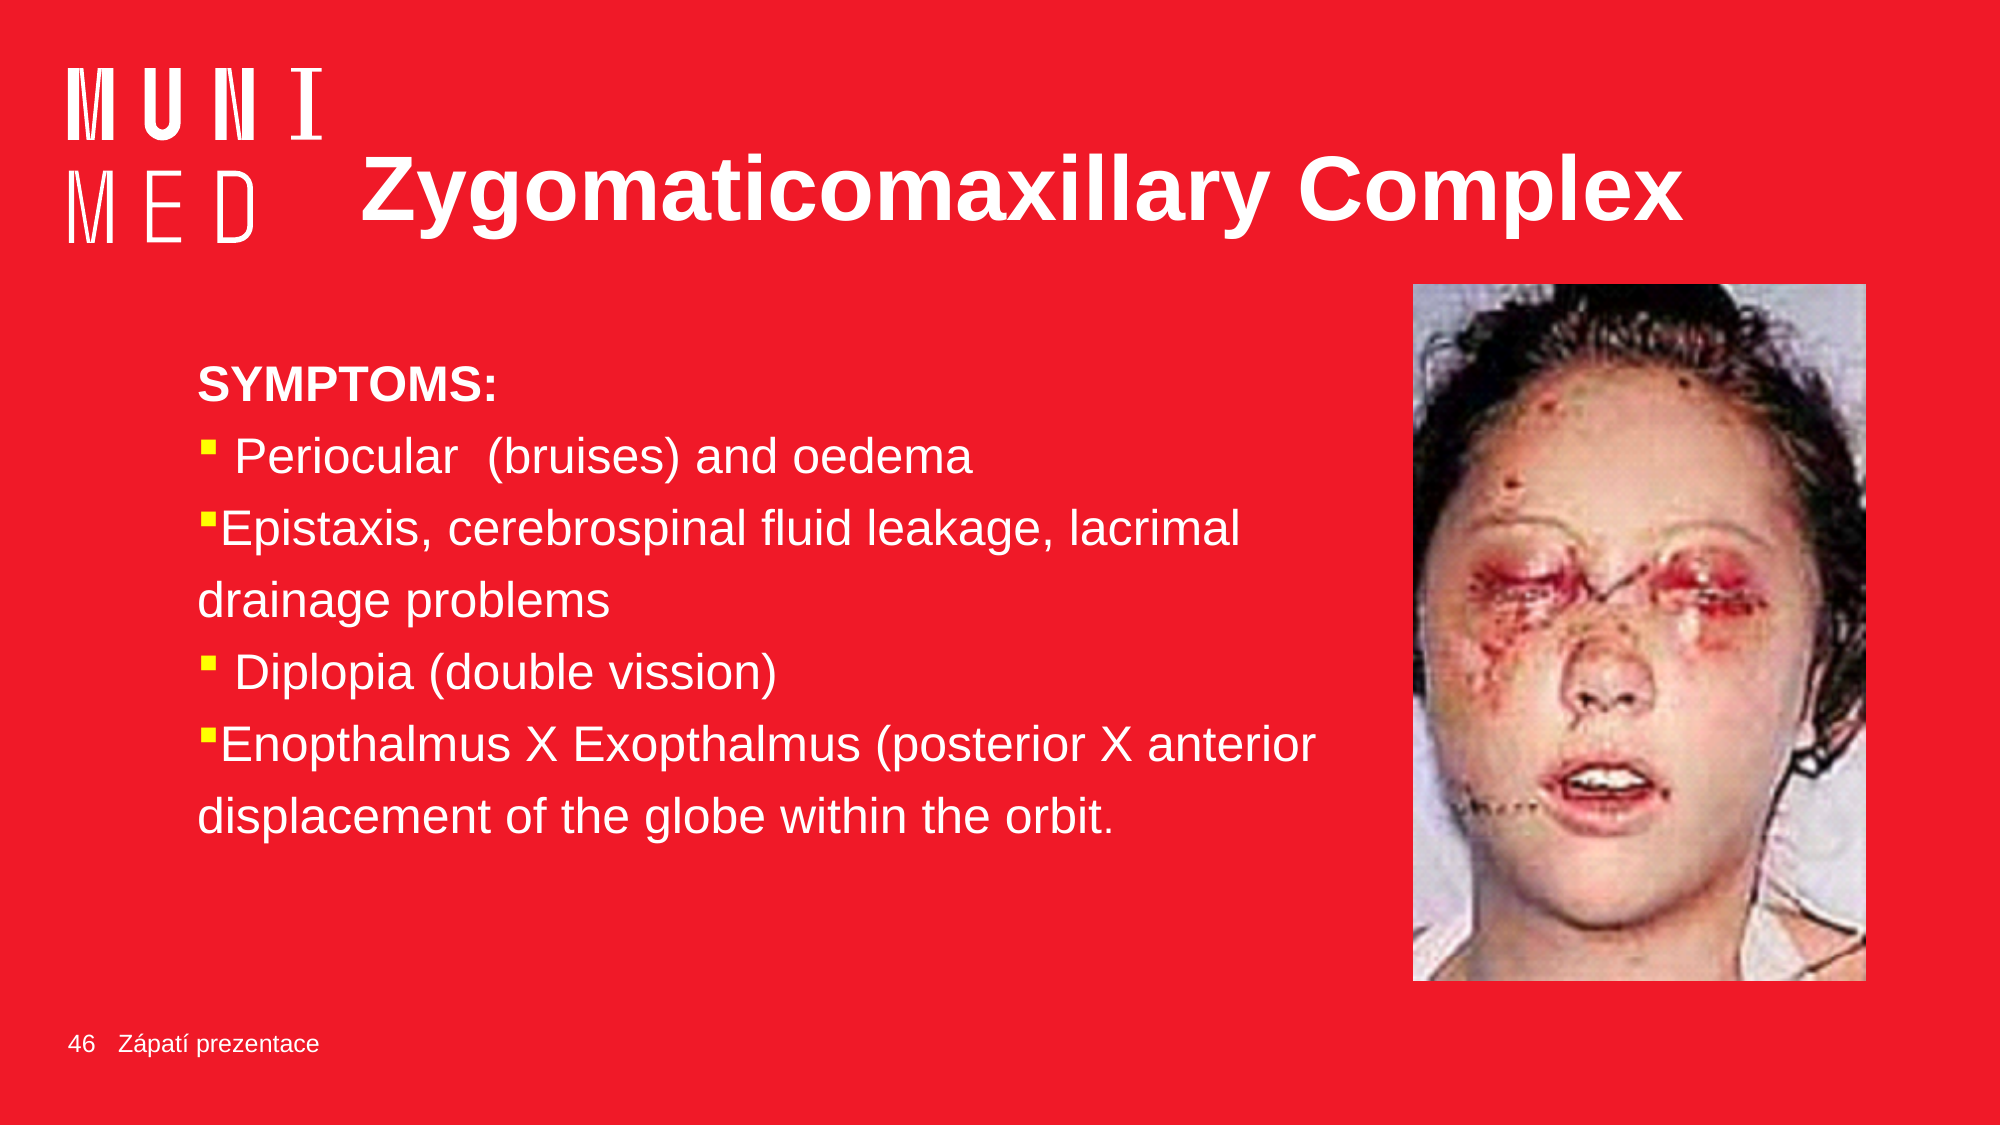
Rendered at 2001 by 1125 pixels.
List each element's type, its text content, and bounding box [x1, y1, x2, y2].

subtitle SYMPTOMS: Periocular (bruises) and oedema Epistaxis, cerebrospinal fluid leakage, lacrimal drainage problems Diplopia (double vission) Enopthalmus X Exopthalmus (posterior X anterior displacement of the globe within the orbit. [197, 339, 1374, 455]
footer Zápatí prezentace [118, 1021, 1418, 1063]
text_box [1412, 284, 1866, 981]
title Zygomaticomaxillary Complex [360, 147, 2000, 340]
slide_number 46 [67, 1021, 110, 1063]
